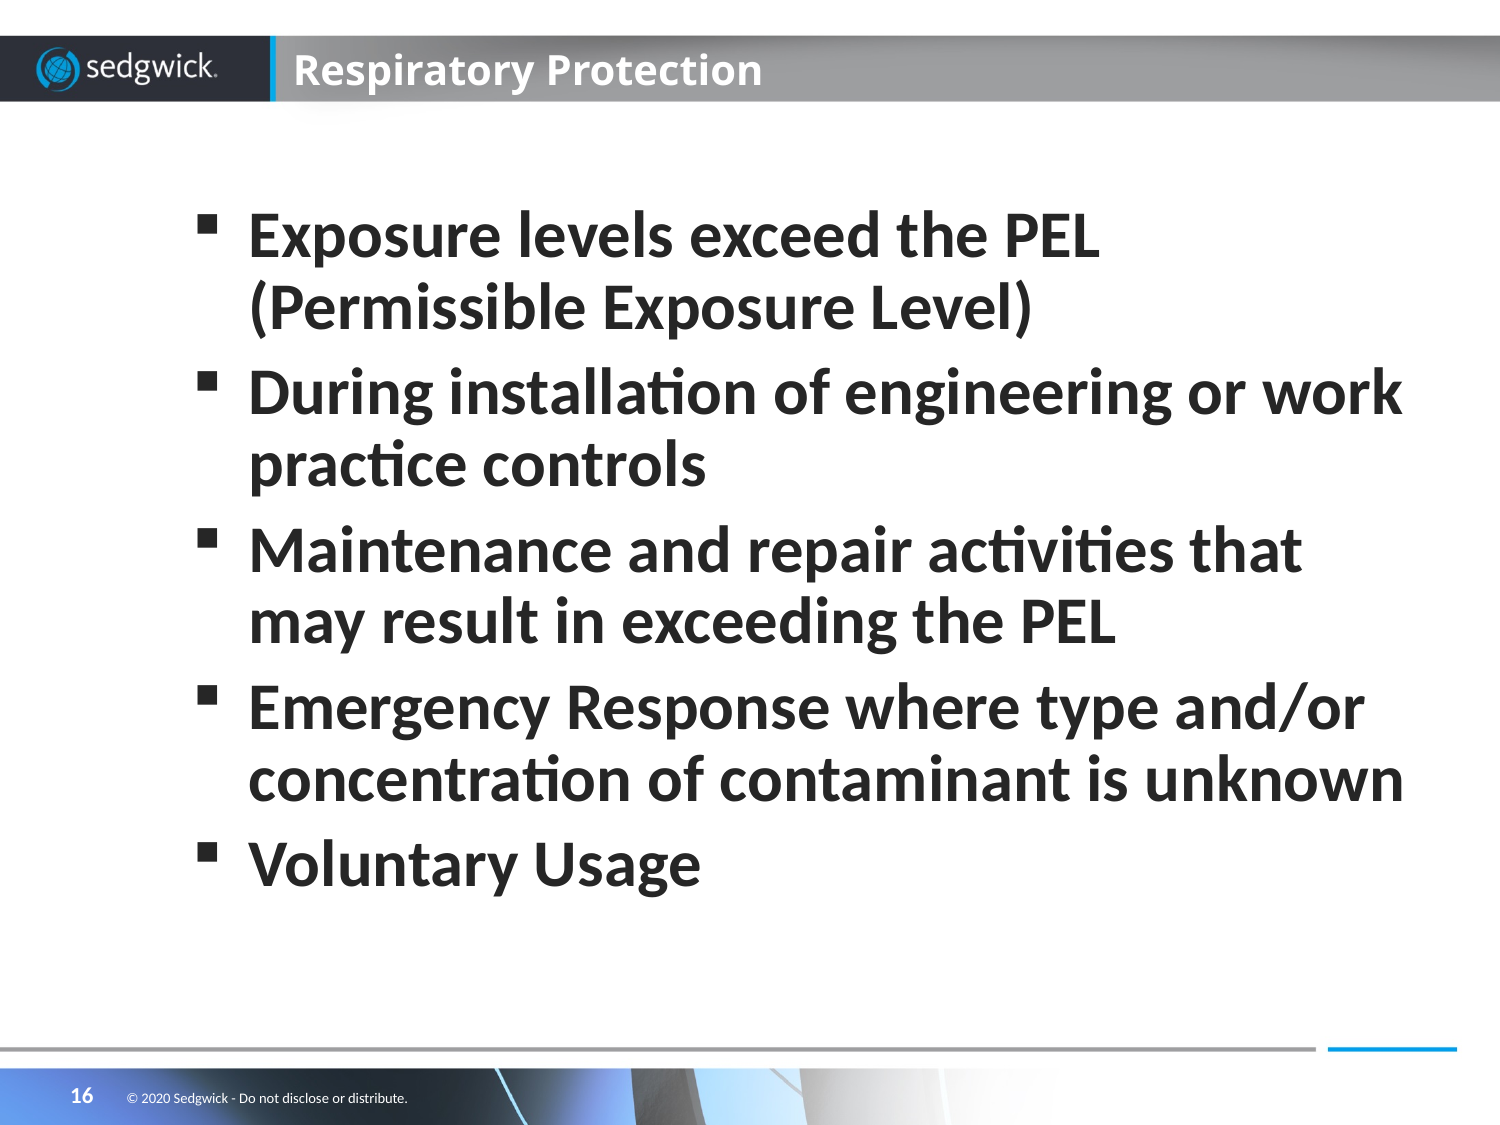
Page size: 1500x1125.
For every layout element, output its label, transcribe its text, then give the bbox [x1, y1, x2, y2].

title Respiratory Protection [278, 36, 1500, 102]
list Exposure levels exceed the PEL (Permissible Exposure Level) During installation of engineering or work practice controls Maintenance and repair activities that may result in exceeding the PEL Emergency Response where type and/or concentration of contaminant is unknown Voluntary Usage [177, 192, 1426, 985]
picture [0, 0, 1500, 1125]
